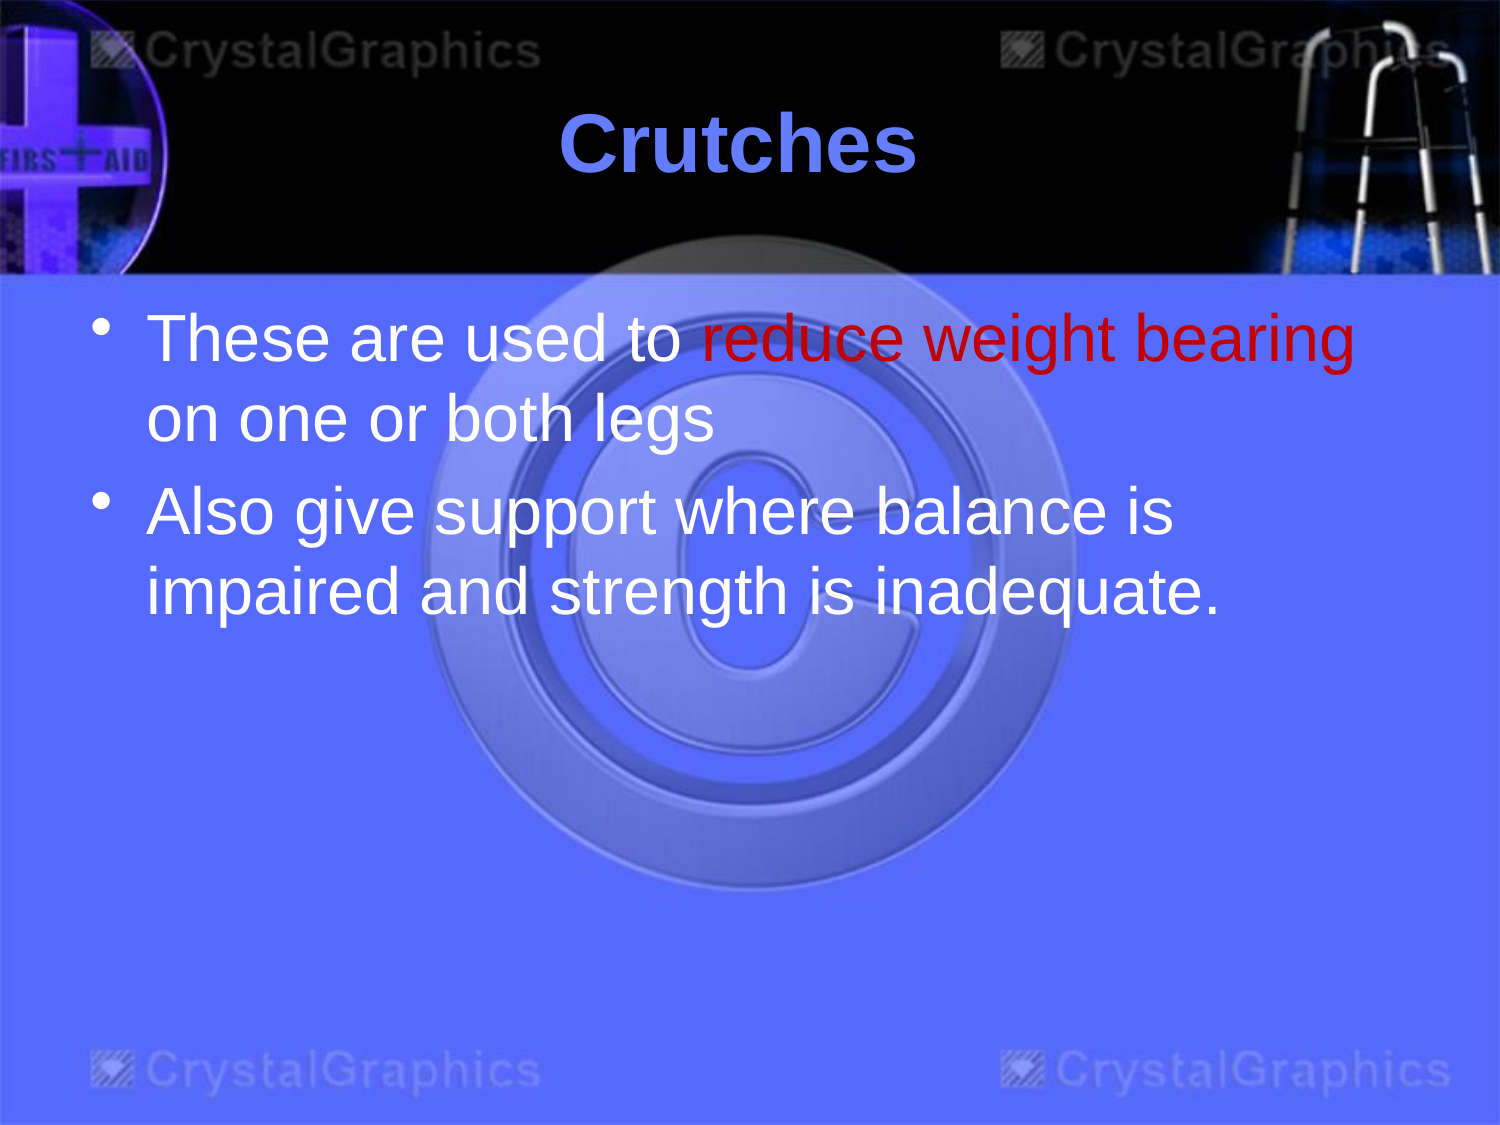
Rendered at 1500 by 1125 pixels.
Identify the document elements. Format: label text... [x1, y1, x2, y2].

title Crutches [74, 44, 1426, 233]
picture [0, 0, 1500, 1125]
list These are used to reduce weight bearing on one or both legs Also give support where balance is impaired and strength is inadequate. [74, 287, 1426, 1006]
